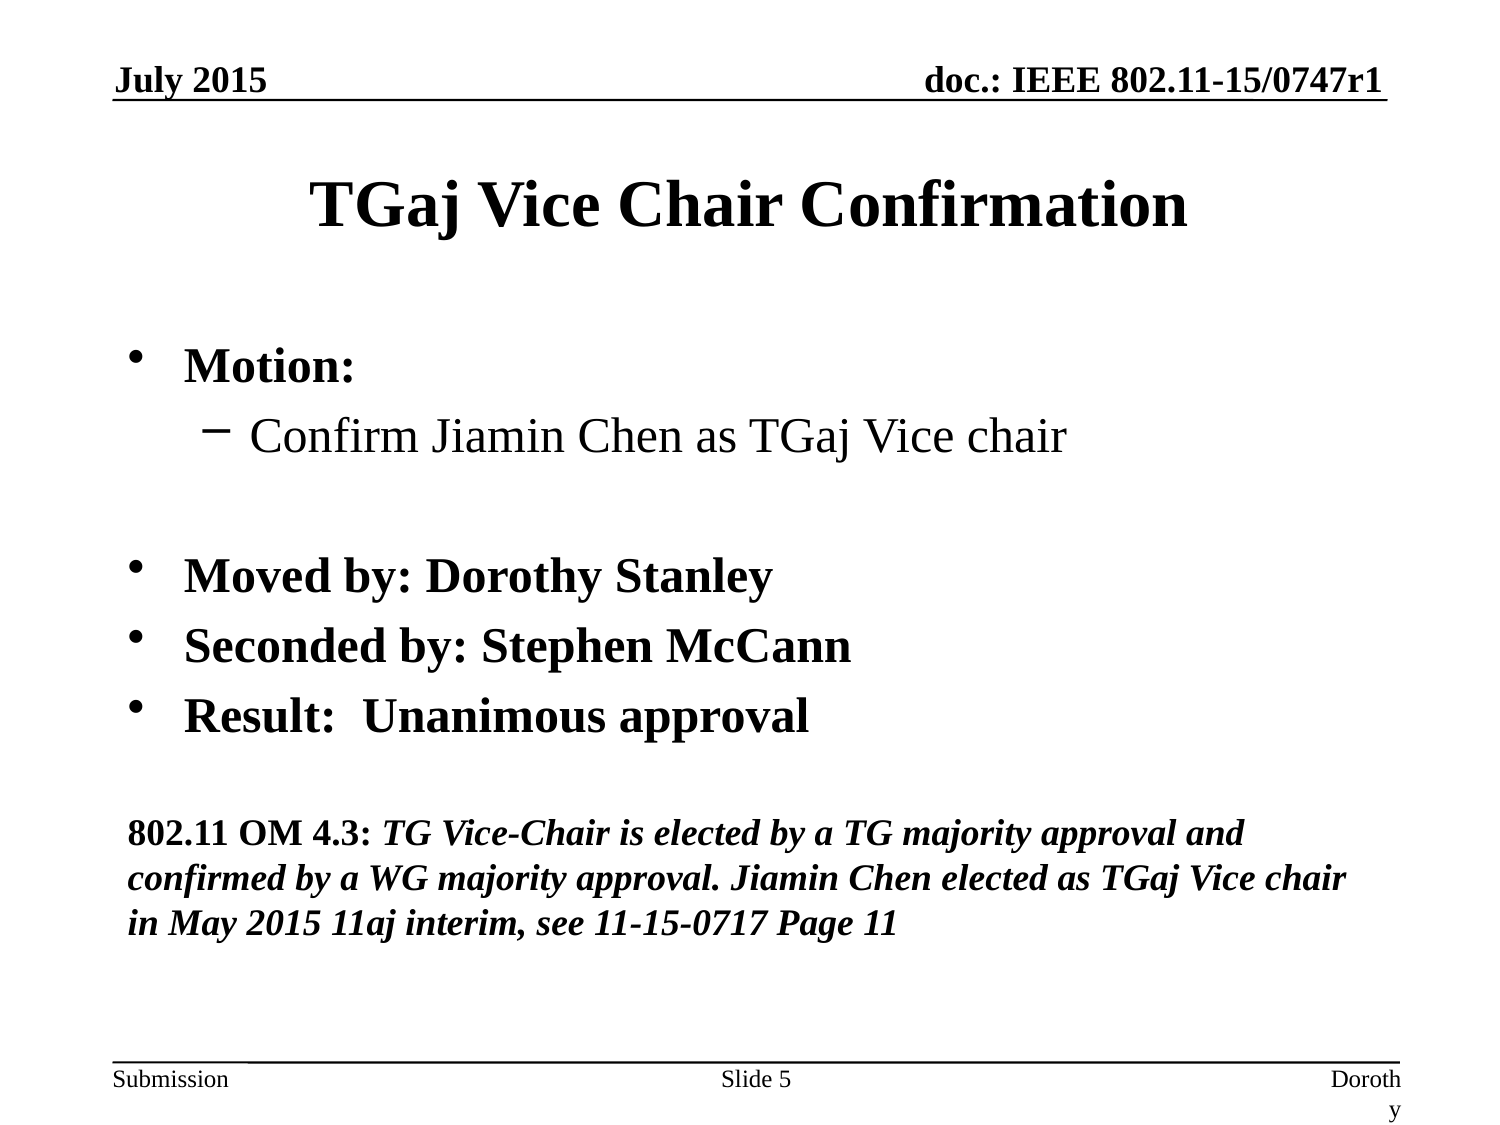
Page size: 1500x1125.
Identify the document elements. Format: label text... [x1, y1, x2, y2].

slide_number Slide 5 [712, 1061, 800, 1093]
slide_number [114, 54, 374, 101]
title TGaj Vice Chair Confirmation [112, 112, 1388, 288]
list Motion: Confirm Jiamin Chen as TGaj Vice chair Moved by: Dorothy Stanley Seconded by: Stephen McCann Result: Unanimous approval 802.11 OM 4.3: TG Vice-Chair is elected by a TG majority approval and confirmed by a WG majority approval. Jiamin Chen elected as TGaj Vice chair in May 2015 11aj interim, see 11-15-0717 Page 11 [112, 324, 1388, 1063]
footer Dorothy Stanley, HP-Aruba Networks [1324, 1061, 1402, 1093]
